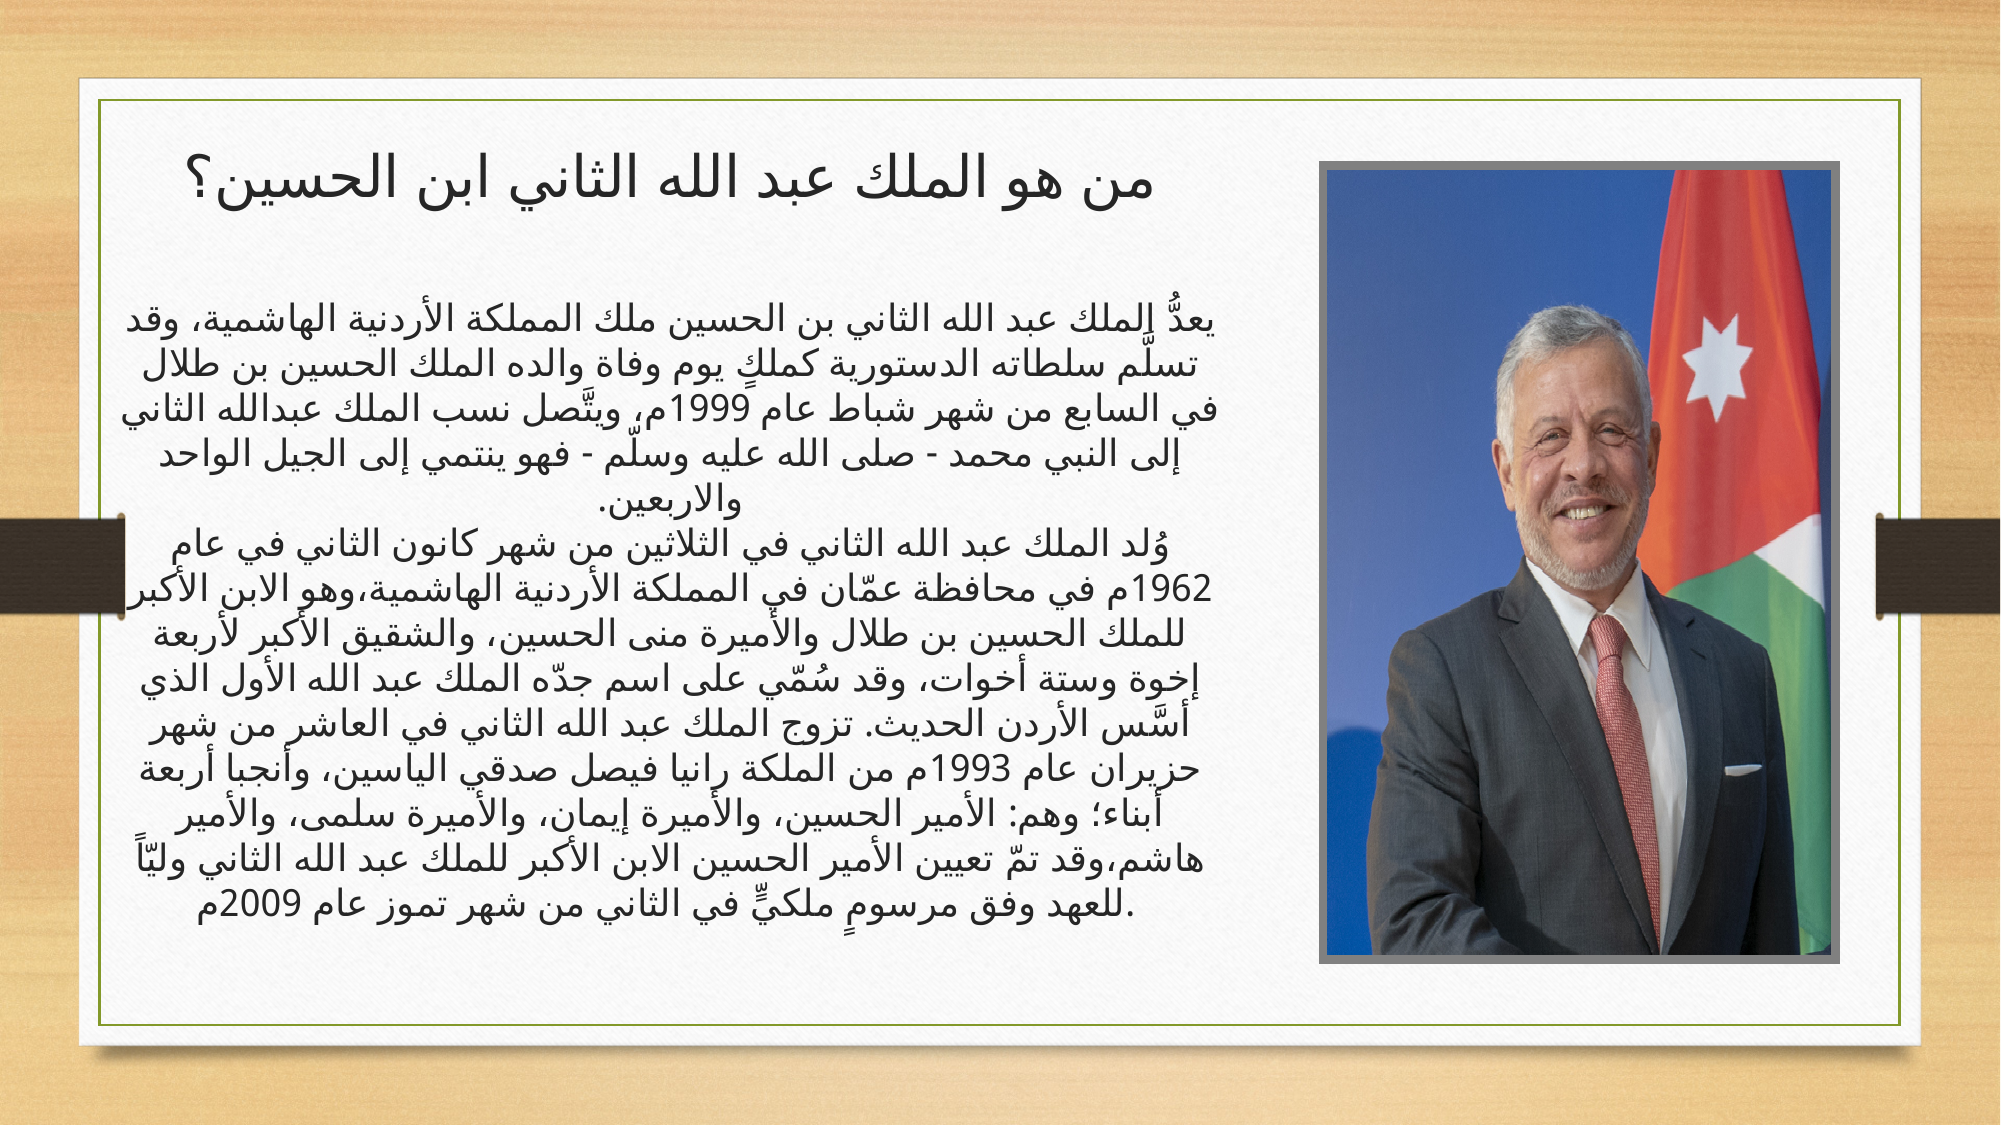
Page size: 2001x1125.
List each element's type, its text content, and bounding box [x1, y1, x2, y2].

list يعدُّ الملك عبد الله الثاني بن الحسين ملك المملكة الأردنية الهاشمية، وقد تسلَّم سلطاته الدستورية كملكٍ يوم وفاة والده الملك الحسين بن طلال في السابع من شهر شباط عام 1999م، ويتَّصل نسب الملك عبدالله الثاني إلى النبي محمد - صلى الله عليه وسلّم - فهو ينتمي إلى الجيل الواحد والاربعين. وُلد الملك عبد الله الثاني في الثلاثين من شهر كانون الثاني في عام 1962م في محافظة عمّان في المملكة الأردنية الهاشمية،وهو الابن الأكبر للملك الحسين بن طلال والأميرة منى الحسين، والشقيق الأكبر لأربعة إخوة وستة أخوات، وقد سُمّي على اسم جدّه الملك عبد الله الأول الذي أسَّس الأردن الحديث. تزوج الملك عبد الله الثاني في العاشر من شهر حزيران عام 1993م من الملكة رانيا فيصل صدقي الياسين، وأنجبا أربعة أبناء؛ وهم: الأمير الحسين، والأميرة إيمان، والأميرة سلمى، والأمير هاشم،وقد تمّ تعيين الأمير الحسين الابن الأكبر للملك عبد الله الثاني وليّاً للعهد وفق مرسومٍ ملكيٍّ في الثاني من شهر تموز عام 2009م. [104, 286, 1237, 1021]
picture [0, 0, 2001, 1125]
title من هو الملك عبد الله الثاني ابن الحسين؟ [104, 99, 1237, 286]
